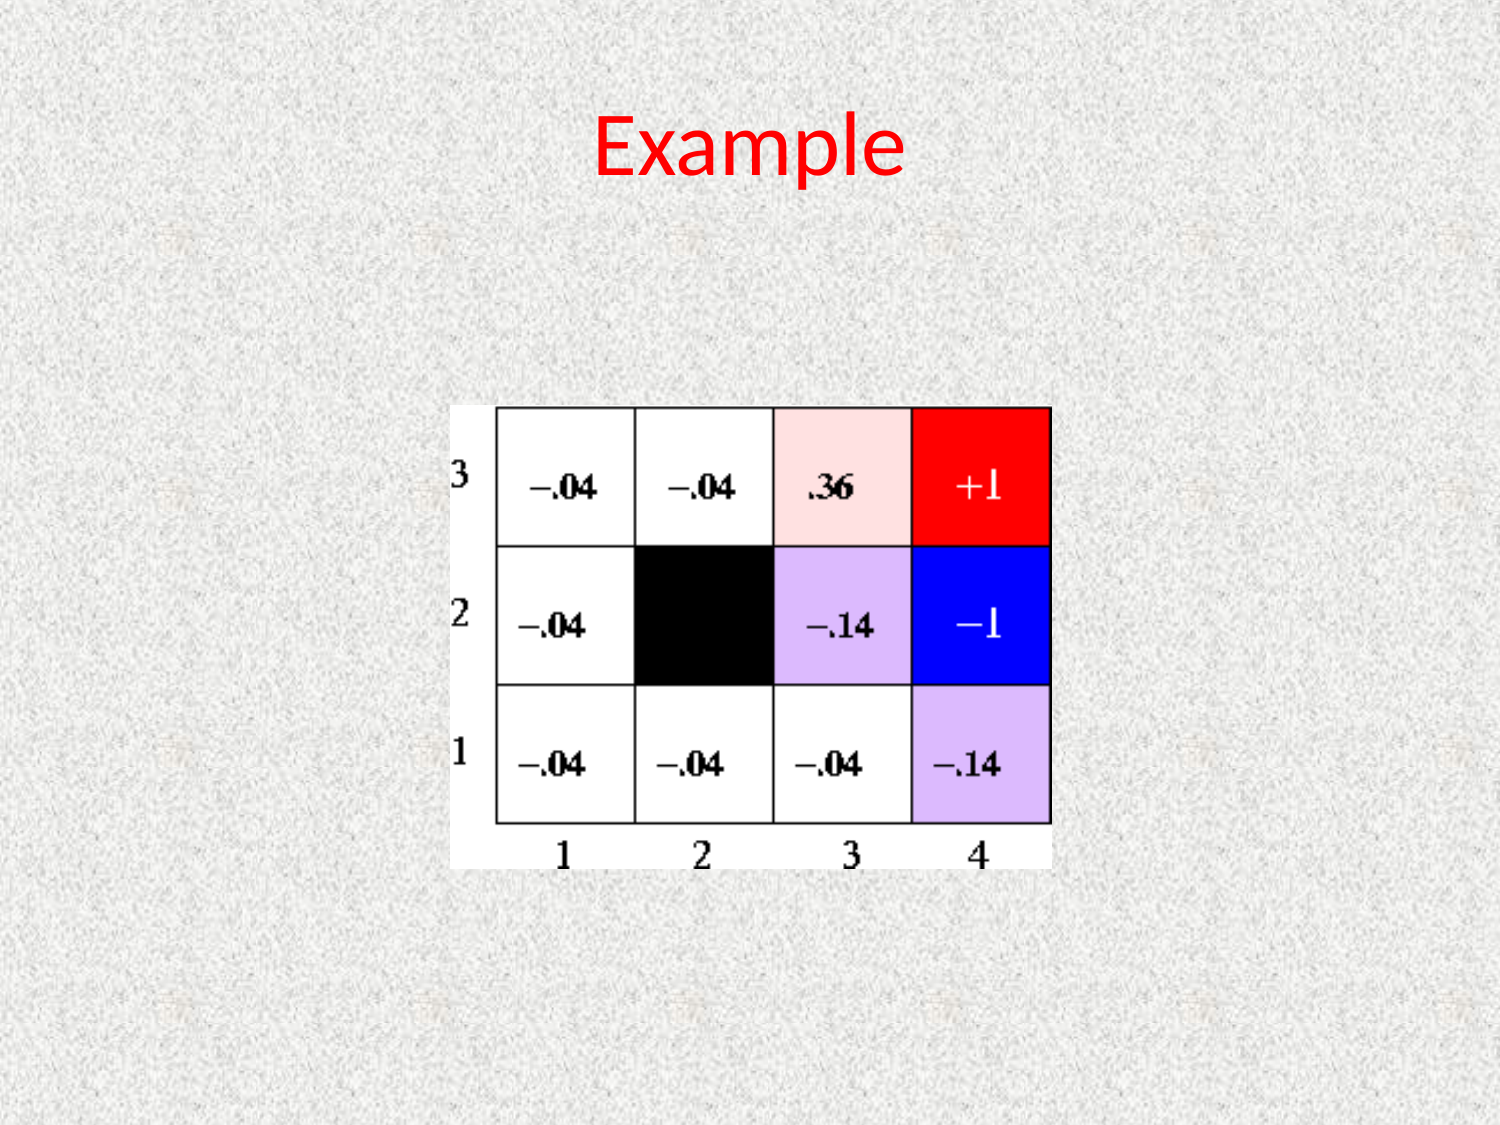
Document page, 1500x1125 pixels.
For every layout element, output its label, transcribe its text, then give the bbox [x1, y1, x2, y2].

picture [0, 0, 1500, 1125]
title Example [75, 45, 1425, 233]
